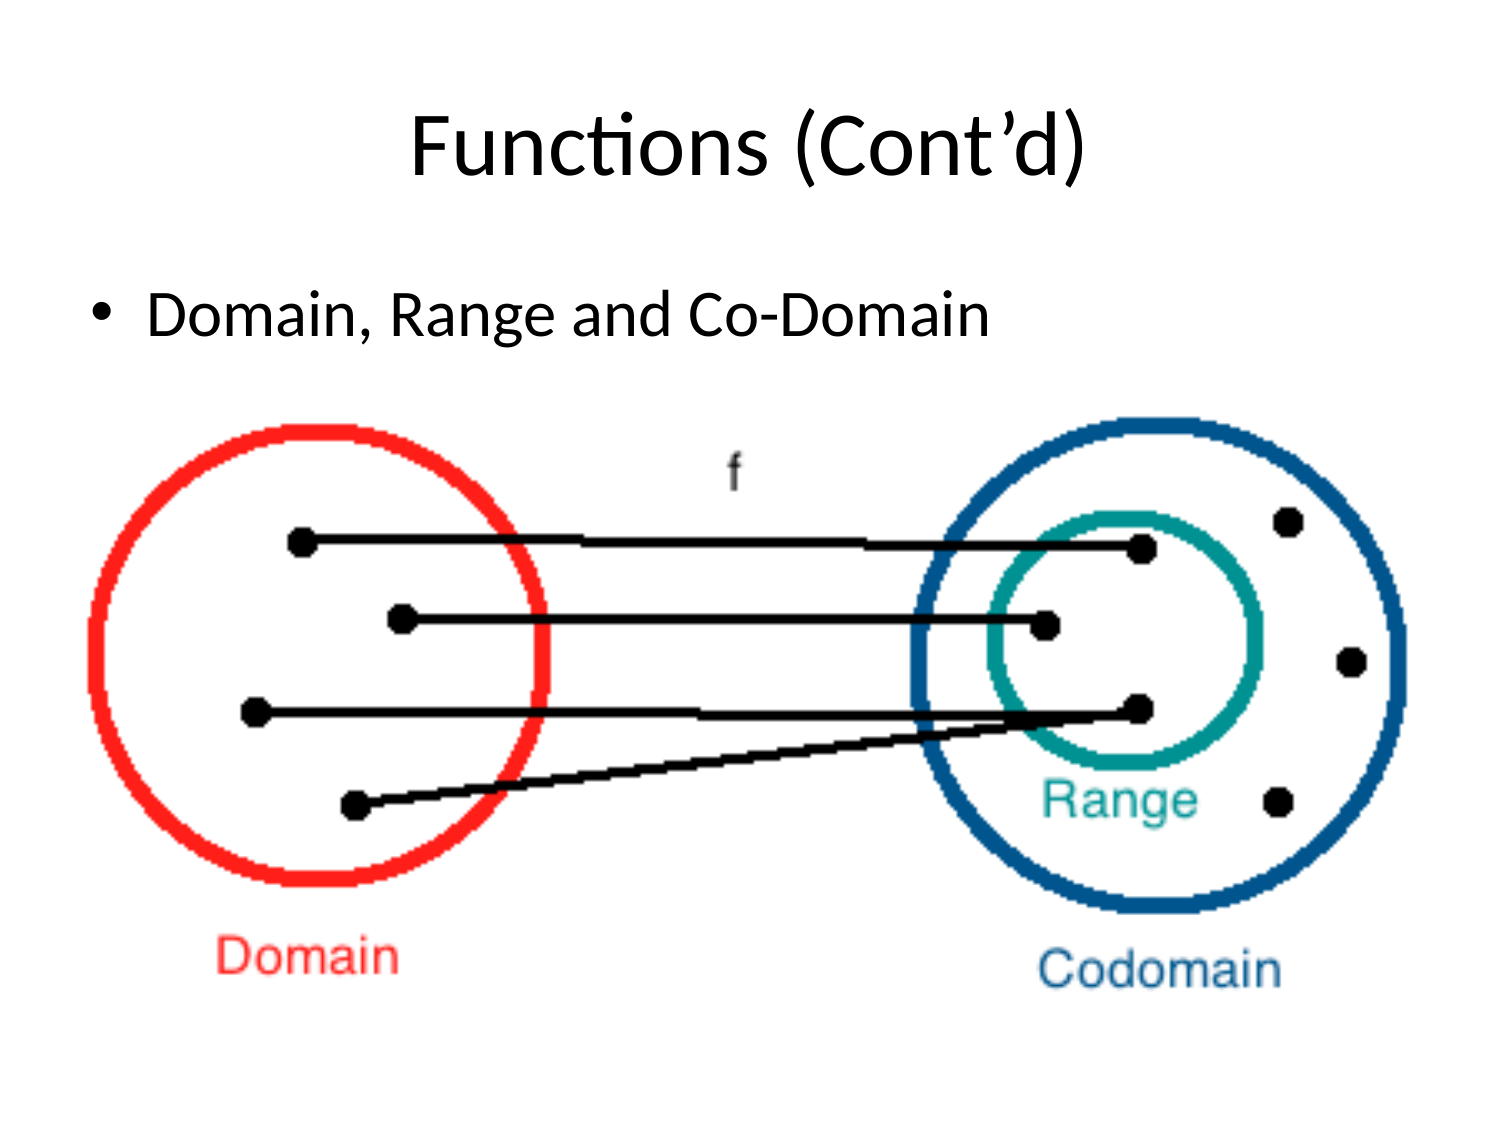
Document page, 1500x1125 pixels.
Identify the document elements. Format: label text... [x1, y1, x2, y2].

picture [48, 362, 1451, 1036]
title Functions (Cont’d) [75, 45, 1425, 233]
list Domain, Range and Co-Domain [75, 262, 1425, 360]
